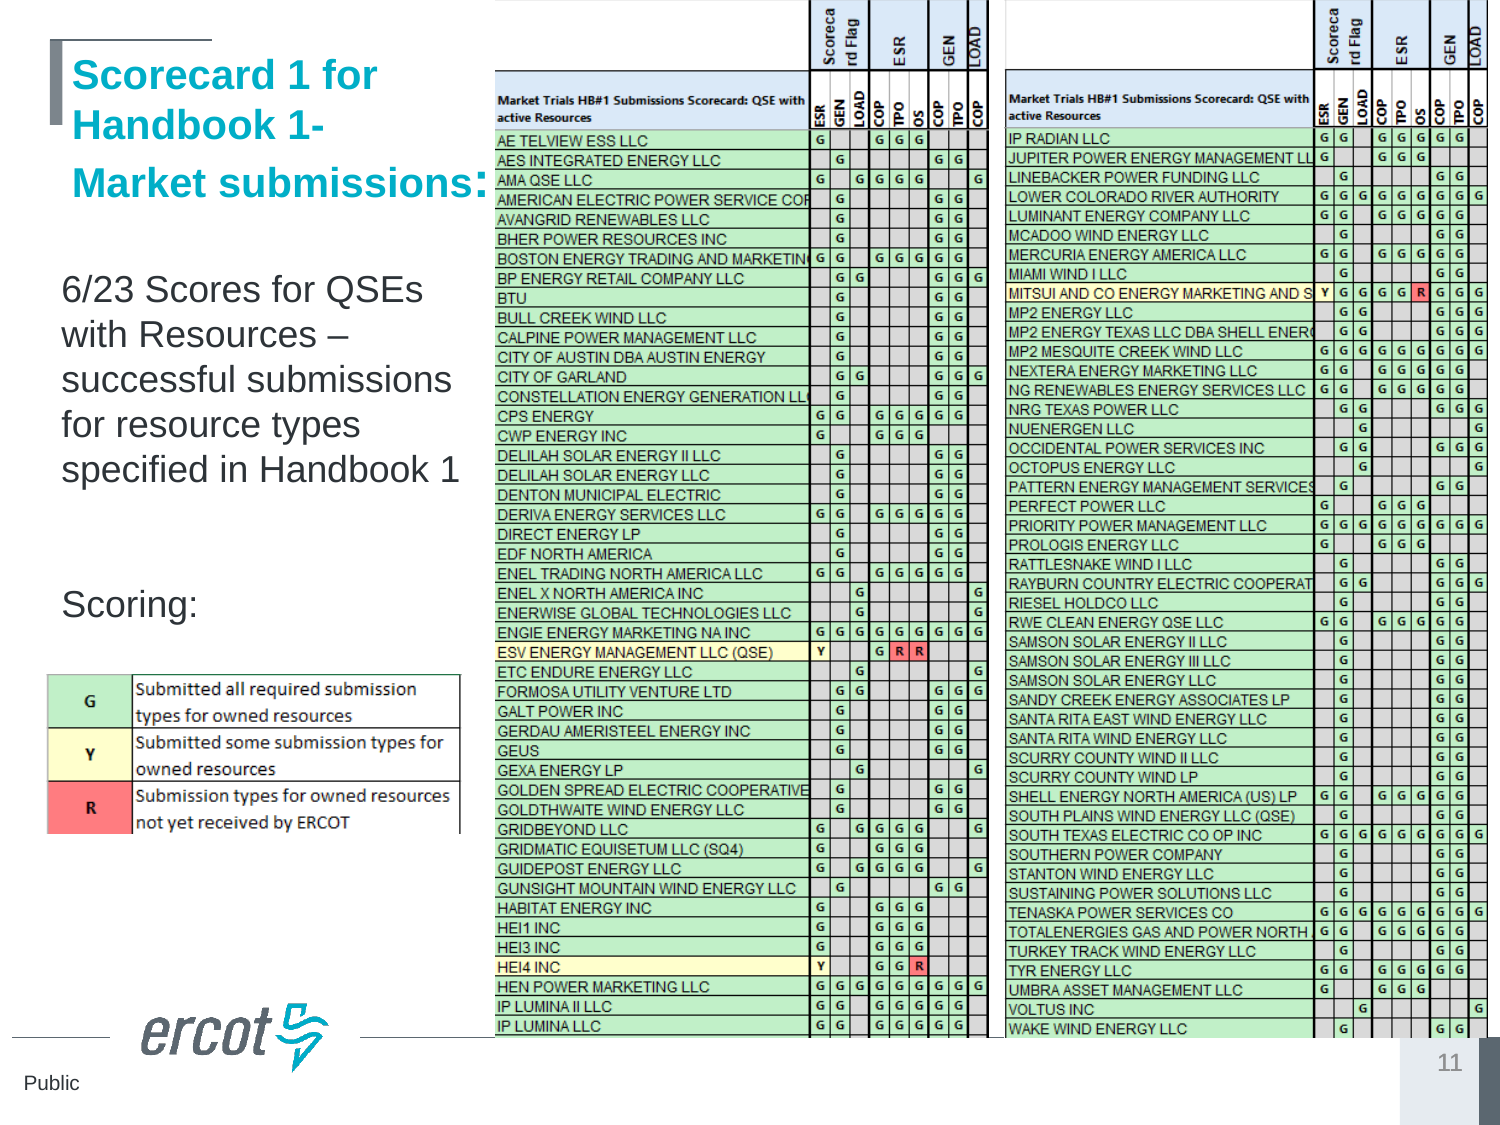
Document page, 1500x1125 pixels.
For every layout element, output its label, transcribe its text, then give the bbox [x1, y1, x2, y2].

picture [495, 0, 989, 1038]
text_box 6/23 Scores for QSEs with Resources – successful submissions for resource types specified in Handbook 1 Scoring: [46, 212, 489, 633]
title Scorecard 1 for Handbook 1- Market submissions: [993, 39, 998, 230]
picture [46, 674, 462, 834]
picture [137, 999, 332, 1075]
picture [1004, 0, 1489, 1038]
title Scorecard 1 for Handbook 1- Market submissions: [56, 39, 489, 212]
slide_number 11 [1400, 1037, 1500, 1087]
